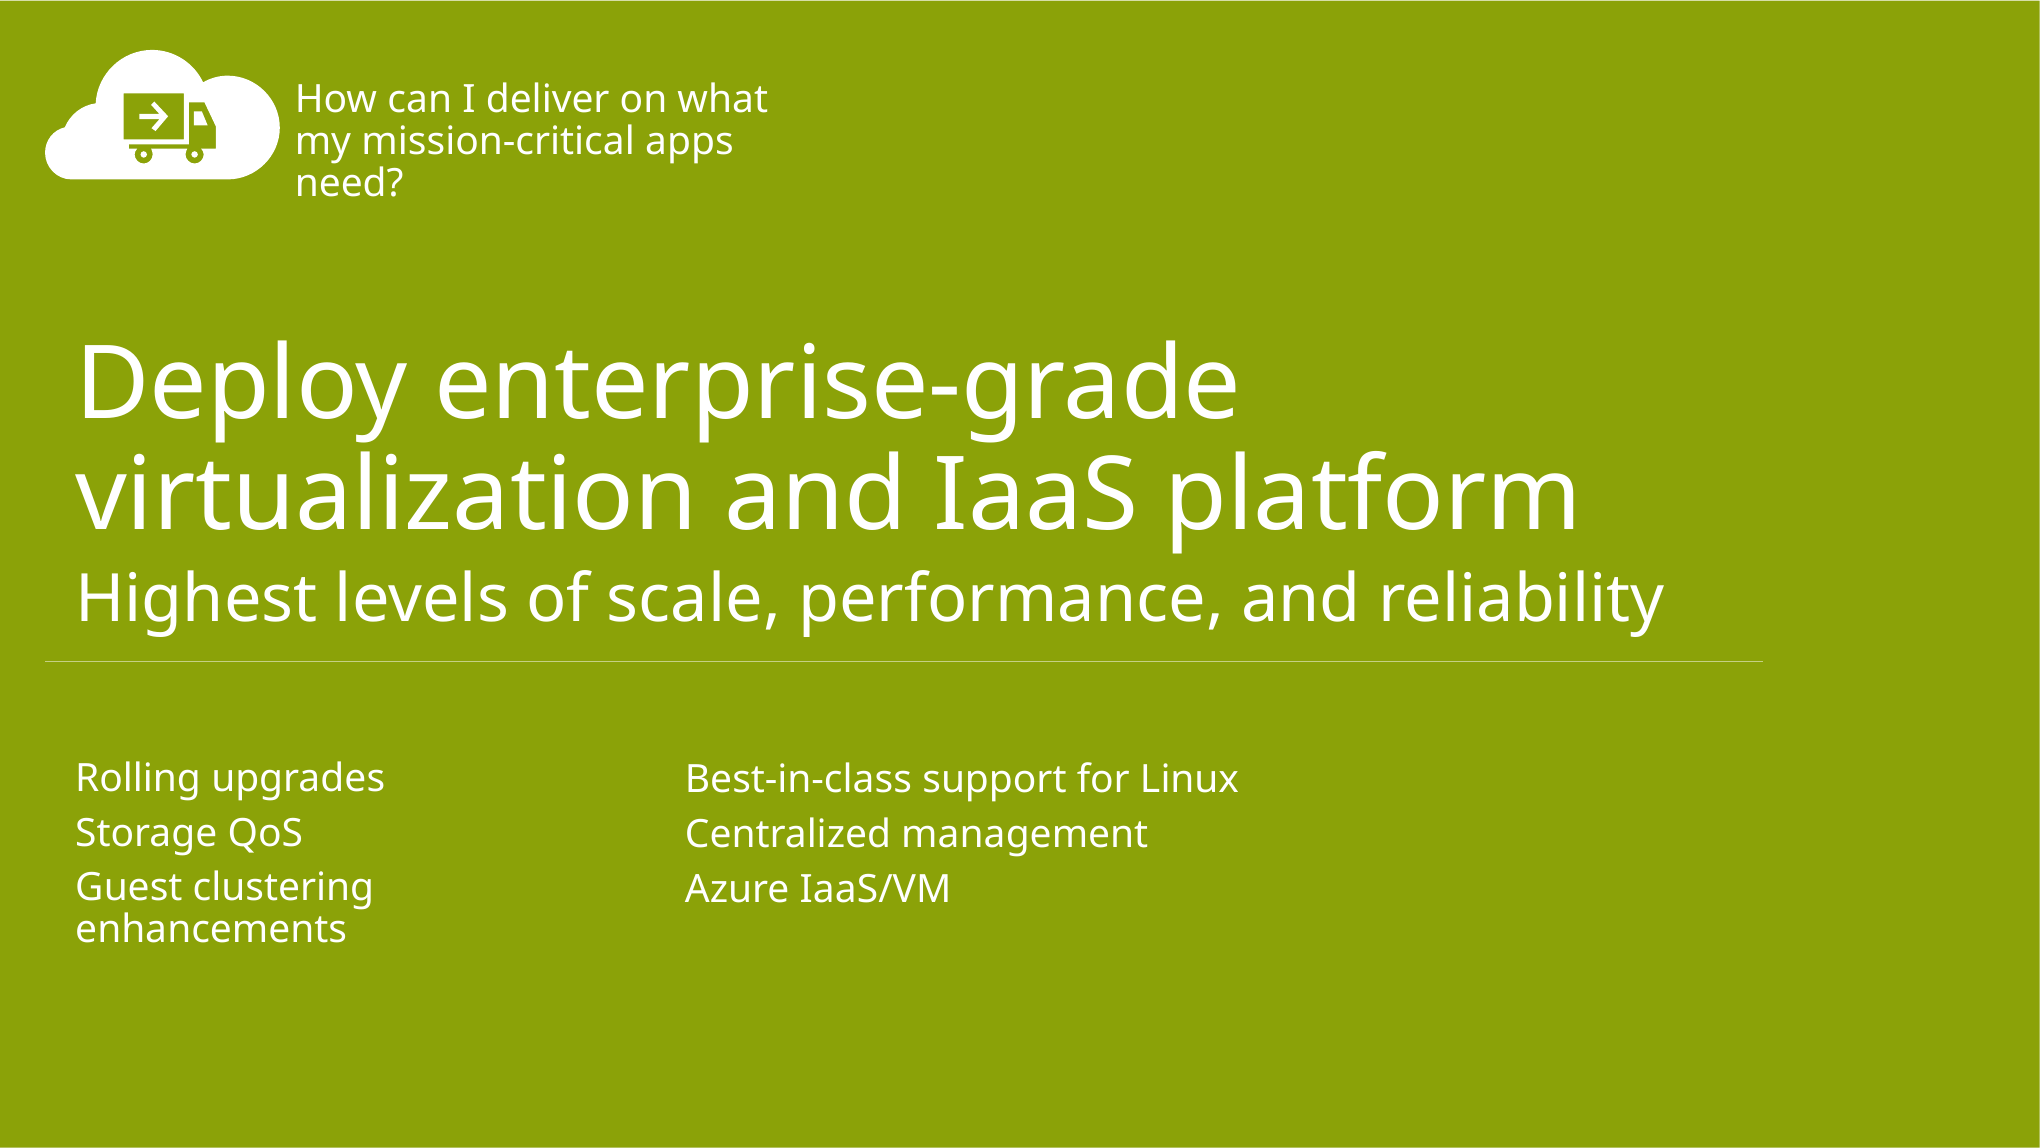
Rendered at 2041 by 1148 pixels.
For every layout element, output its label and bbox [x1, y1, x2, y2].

picture [44, 49, 281, 180]
text_box [0, 0, 2040, 1148]
